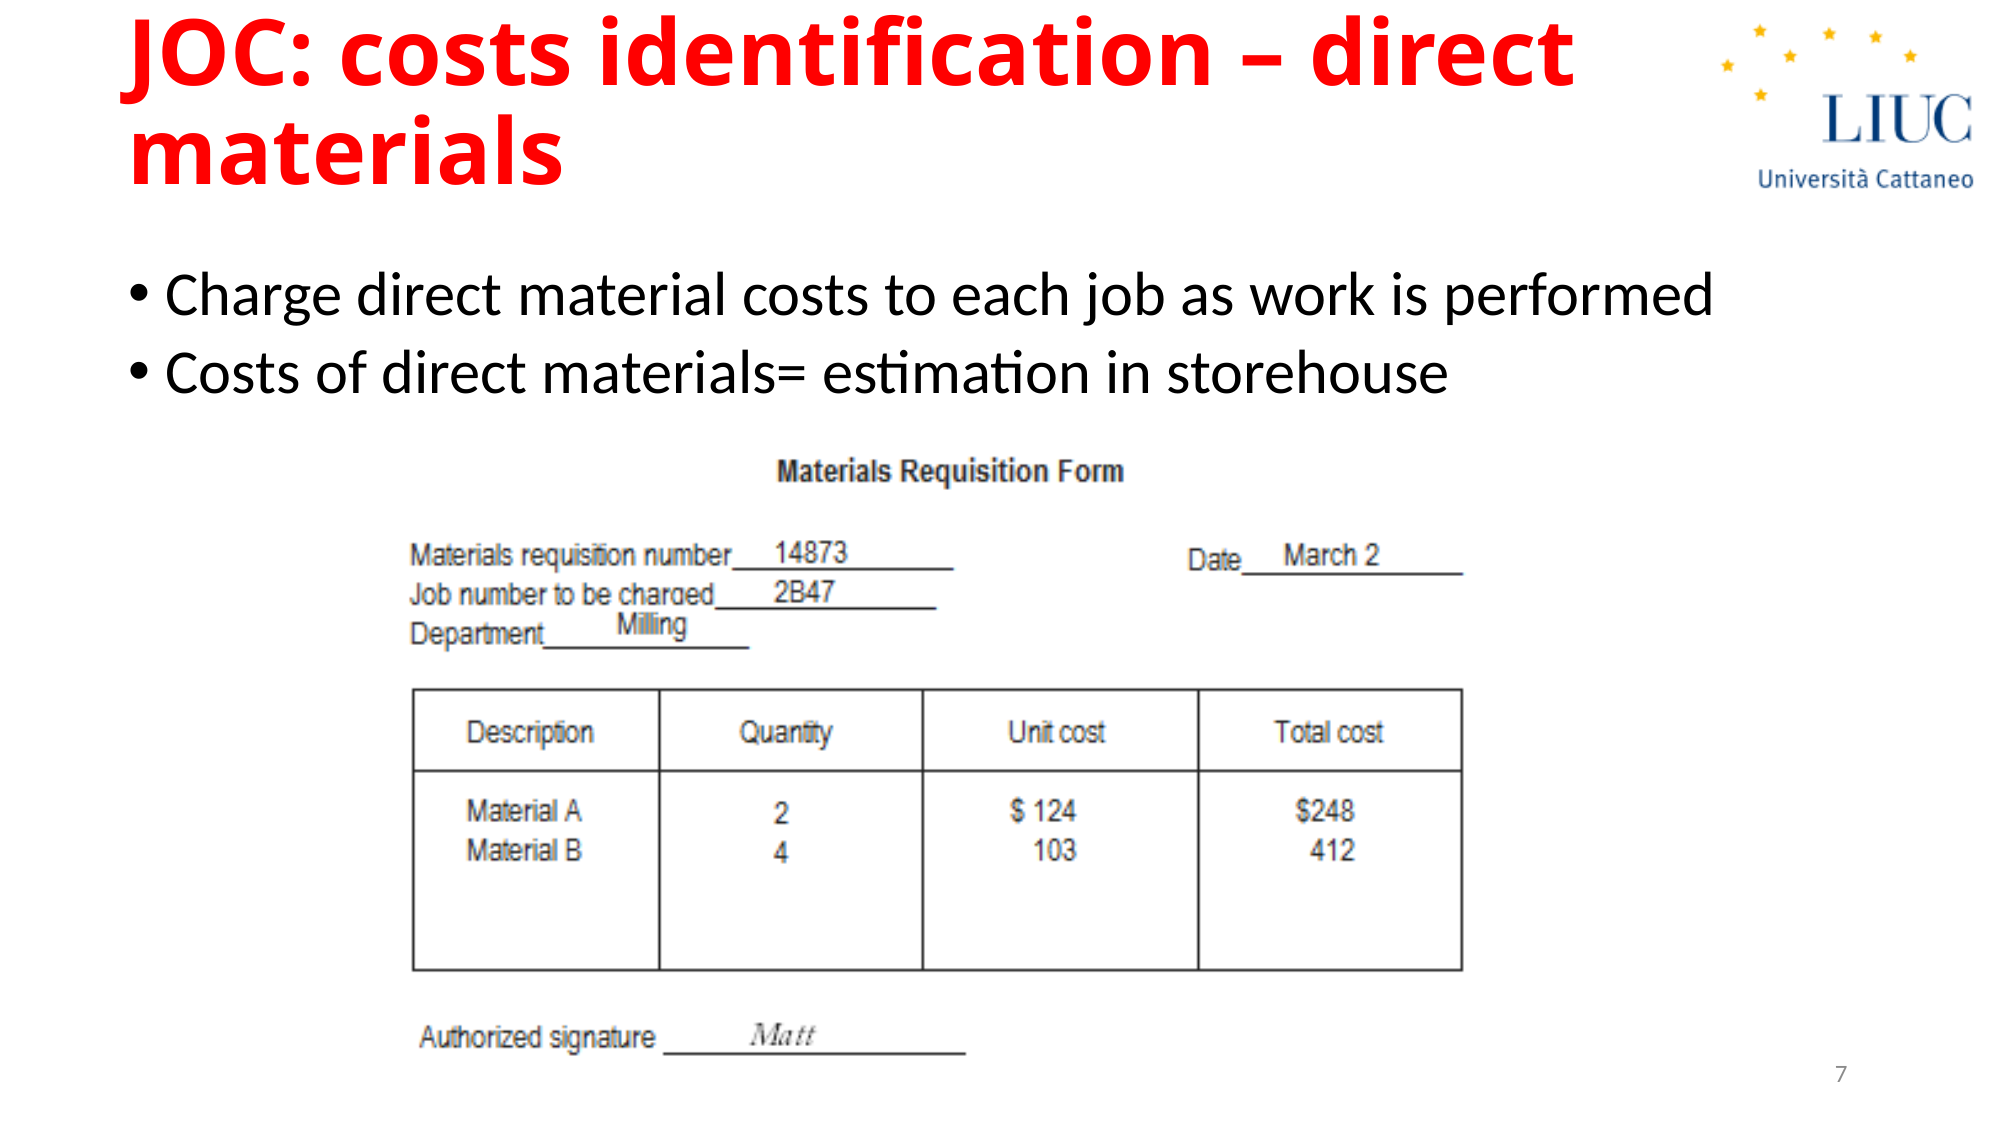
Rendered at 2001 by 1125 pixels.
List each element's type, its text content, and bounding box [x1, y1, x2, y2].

title JOC: costs identification – direct materials [112, 0, 1696, 169]
text_box Charge direct material costs to each job as work is performed Costs of direct materials= estimation in storehouse [38, 169, 1908, 462]
slide_number 7 [1412, 1042, 1863, 1103]
picture [1696, 0, 2000, 210]
picture [371, 453, 1513, 1073]
